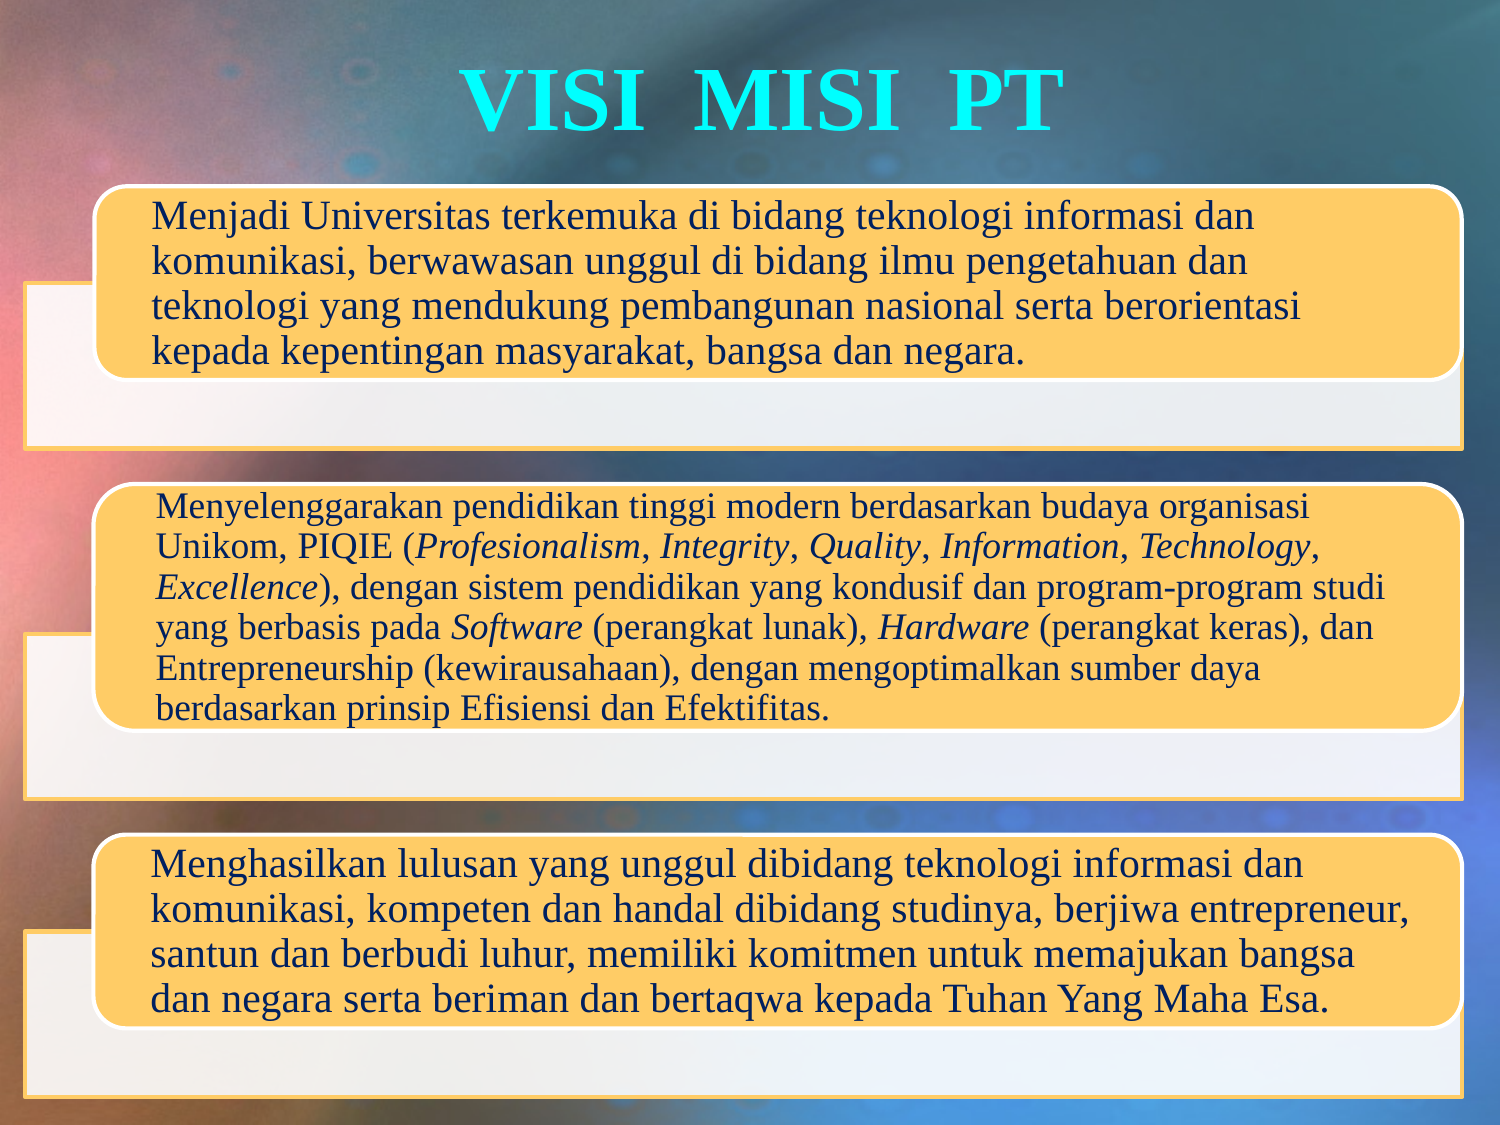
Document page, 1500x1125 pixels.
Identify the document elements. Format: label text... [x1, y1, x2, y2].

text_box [24, 174, 1463, 1109]
picture [0, 0, 1500, 1125]
title VISI MISI PT [187, 24, 1338, 163]
